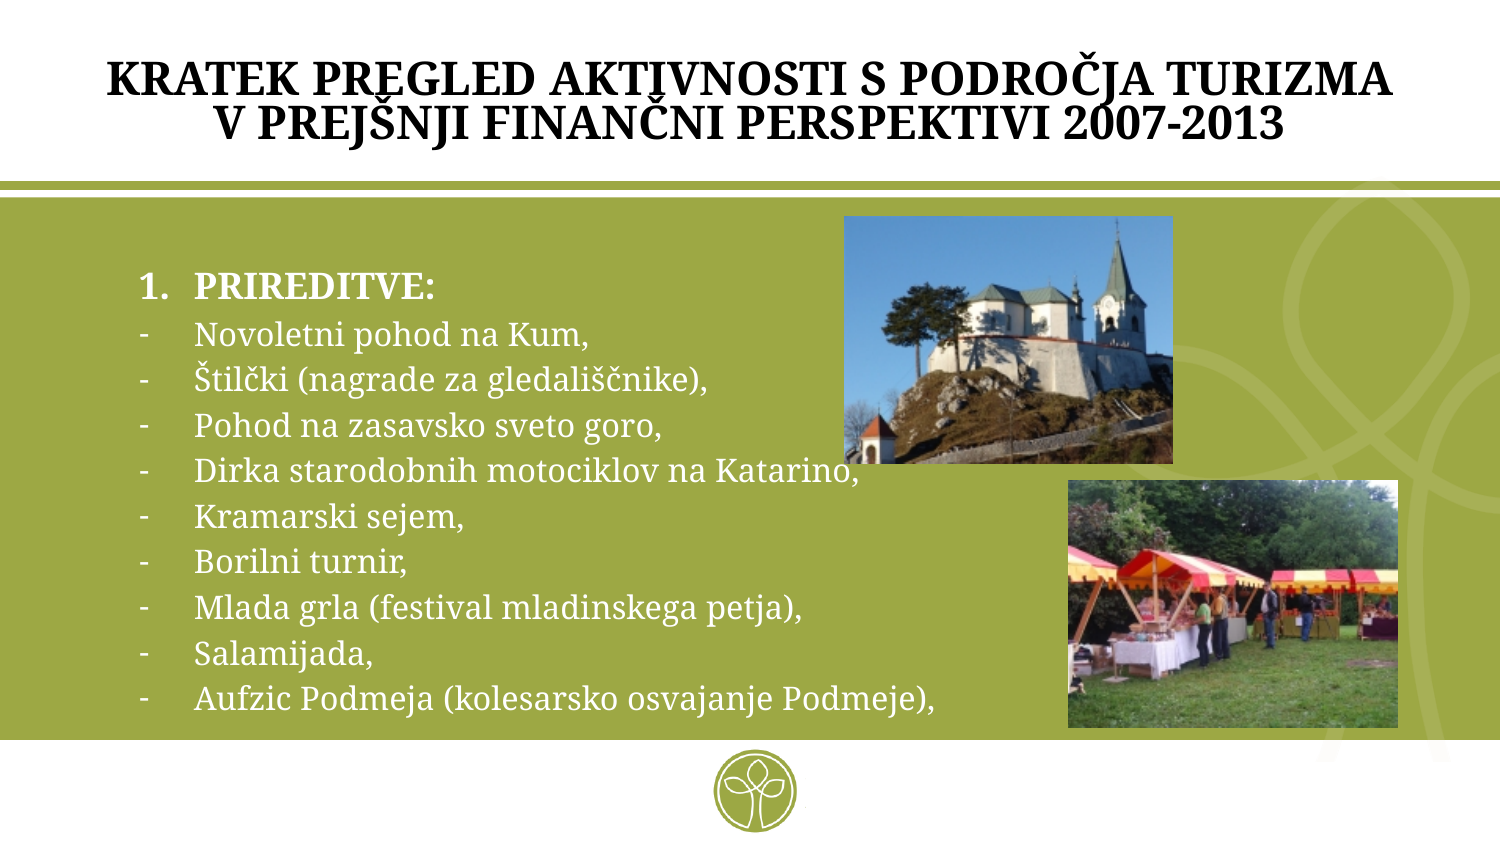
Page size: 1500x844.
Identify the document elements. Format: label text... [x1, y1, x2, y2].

list PRIREDITVE: Novoletni pohod na Kum, Štilčki (nagrade za gledališčnike), Pohod na zasavsko sveto goro, Dirka starodobnih motociklov na Katarino, Kramarski sejem, Borilni turnir, Mlada grla (festival mladinskega petja), Salamijada, Aufzic Podmeja (kolesarsko osvajanje Podmeje), [123, 209, 1474, 728]
picture [844, 216, 1173, 464]
picture [692, 740, 806, 844]
title KRATEK PREGLED AKTIVNOSTI S PODROČJA TURIZMA V PREJŠNJI FINANČNI PERSPEKTIVI 2007-2013 [75, 33, 1425, 175]
picture [1068, 480, 1398, 728]
